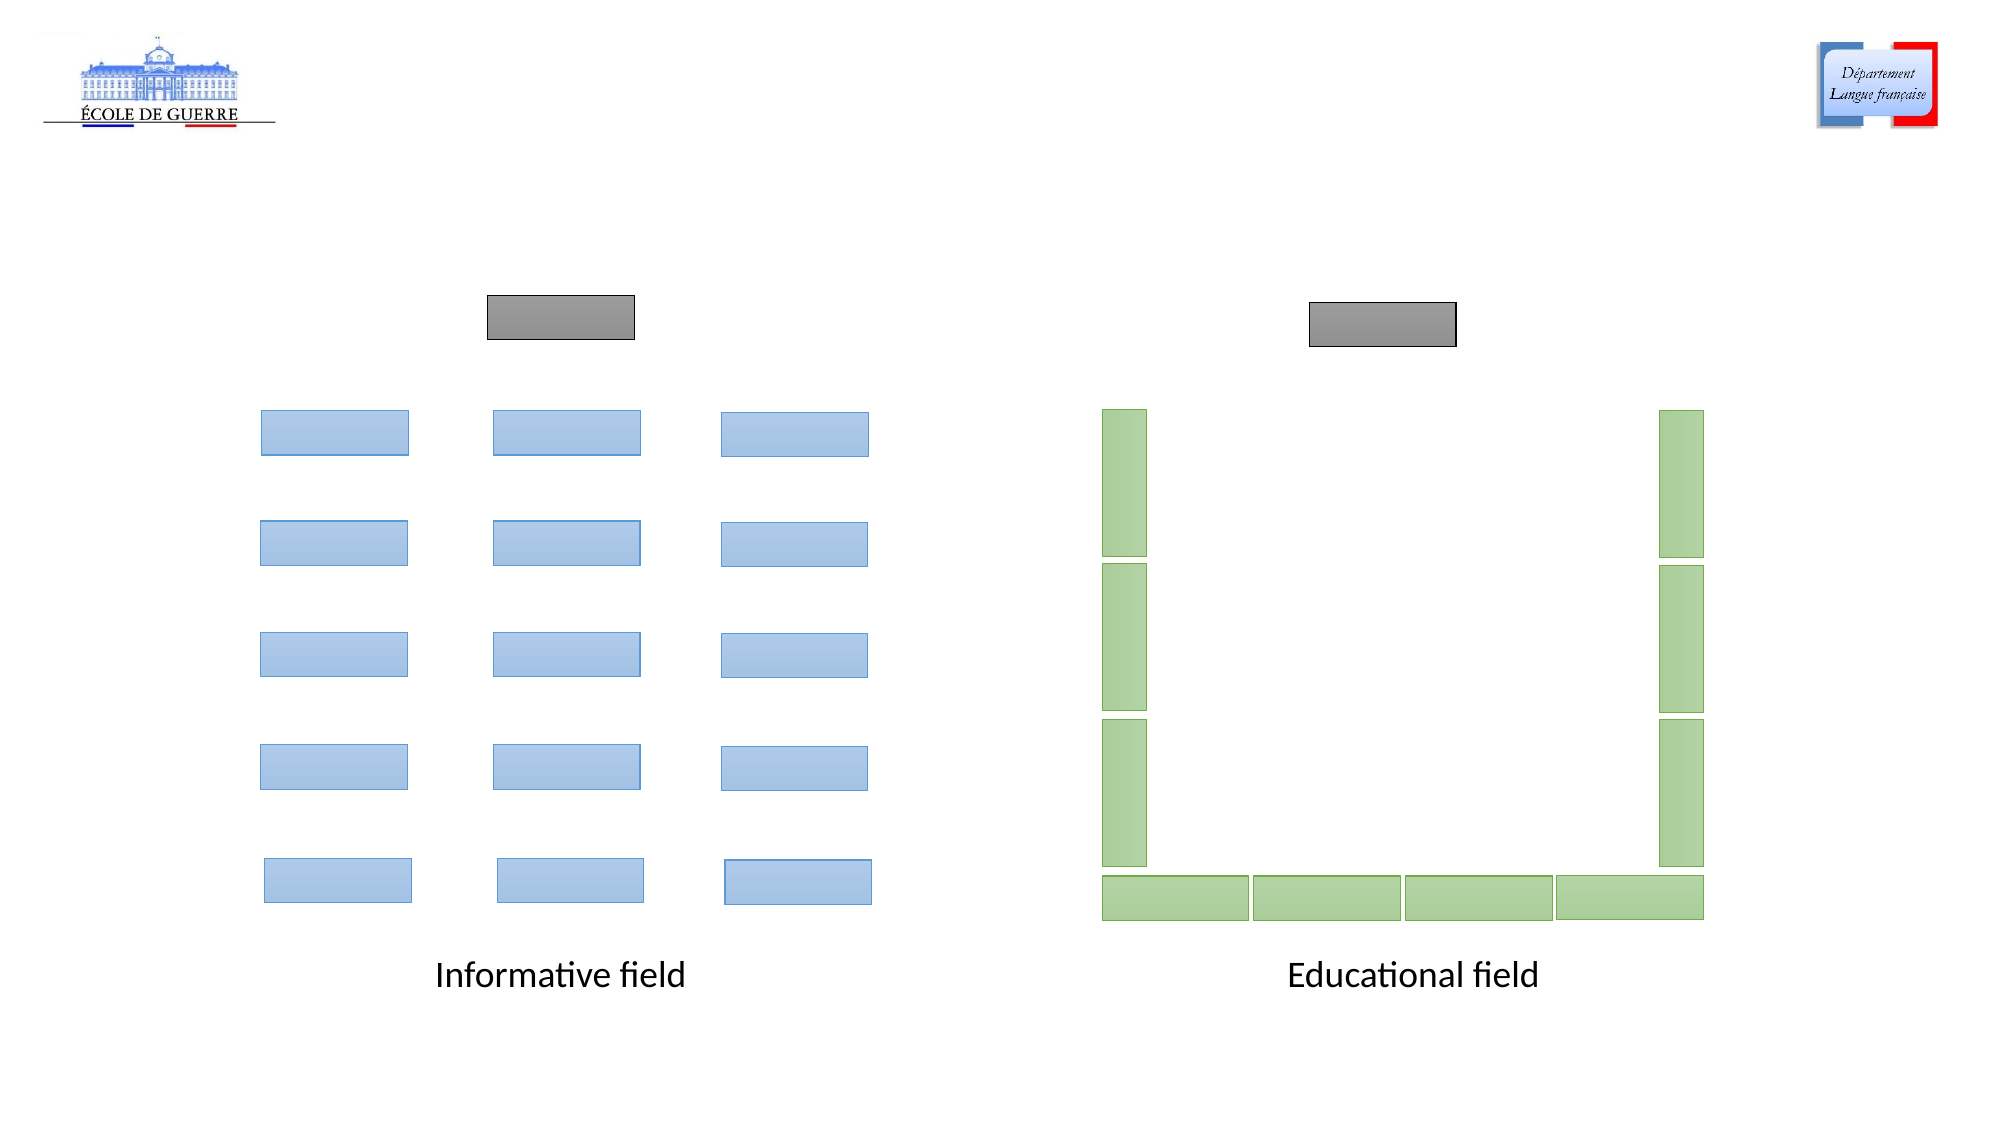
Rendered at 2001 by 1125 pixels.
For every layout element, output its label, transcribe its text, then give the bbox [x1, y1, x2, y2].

picture [38, 32, 281, 137]
text_box Educational field [1272, 942, 1555, 1002]
text_box [721, 746, 868, 791]
text_box [1659, 719, 1704, 867]
text_box Informative field [420, 942, 702, 1002]
text_box [1102, 409, 1147, 557]
text_box [1102, 563, 1147, 711]
text_box [264, 858, 412, 903]
text_box [1556, 875, 1704, 920]
text_box [1102, 875, 1249, 921]
text_box [1102, 719, 1147, 867]
text_box [1405, 875, 1553, 921]
text_box [260, 632, 408, 677]
text_box [1309, 302, 1457, 347]
text_box [1659, 410, 1704, 558]
picture [1810, 32, 1950, 137]
text_box [493, 410, 641, 456]
text_box [721, 412, 869, 457]
text_box [724, 859, 872, 905]
text_box [260, 744, 408, 790]
text_box [493, 744, 641, 790]
text_box [260, 520, 408, 566]
text_box [721, 633, 868, 678]
text_box [493, 632, 641, 677]
text_box [261, 410, 409, 456]
text_box [487, 295, 635, 340]
text_box [1659, 565, 1704, 713]
text_box [721, 522, 868, 567]
text_box [493, 520, 641, 566]
text_box [1253, 875, 1401, 921]
text_box [497, 858, 644, 903]
